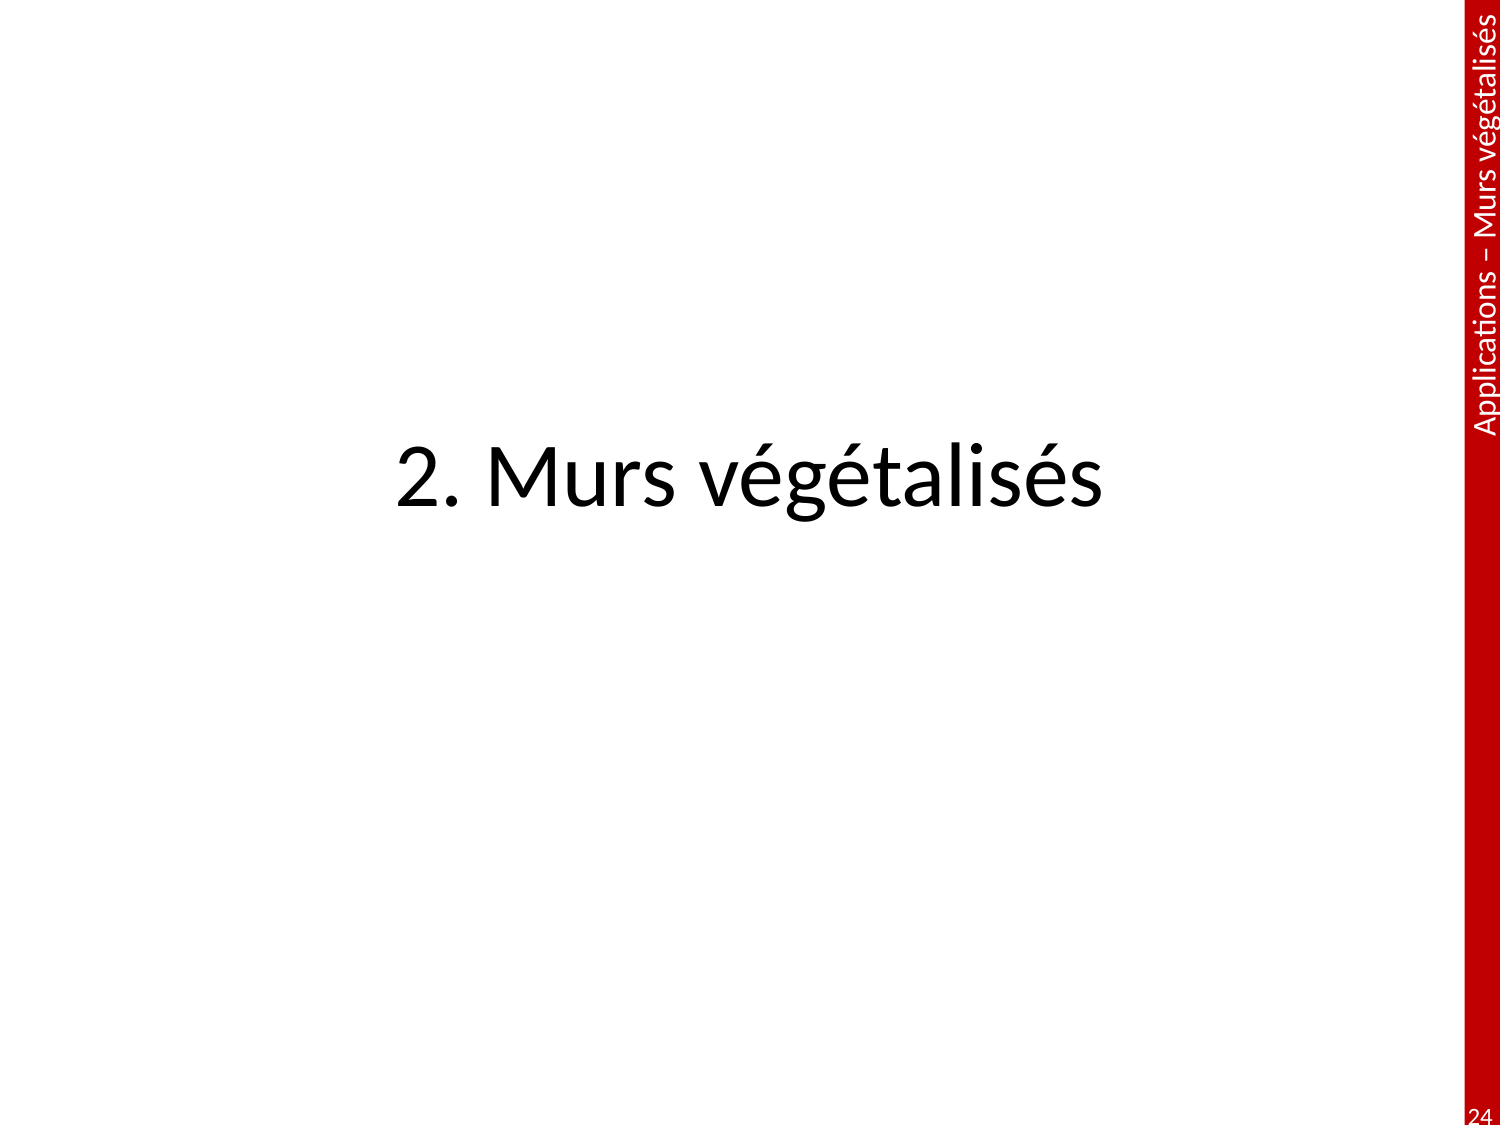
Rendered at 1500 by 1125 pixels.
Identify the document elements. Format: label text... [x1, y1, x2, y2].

slide_number 24 [1452, 1093, 1500, 1125]
title 2. Murs végétalisés [112, 349, 1388, 591]
